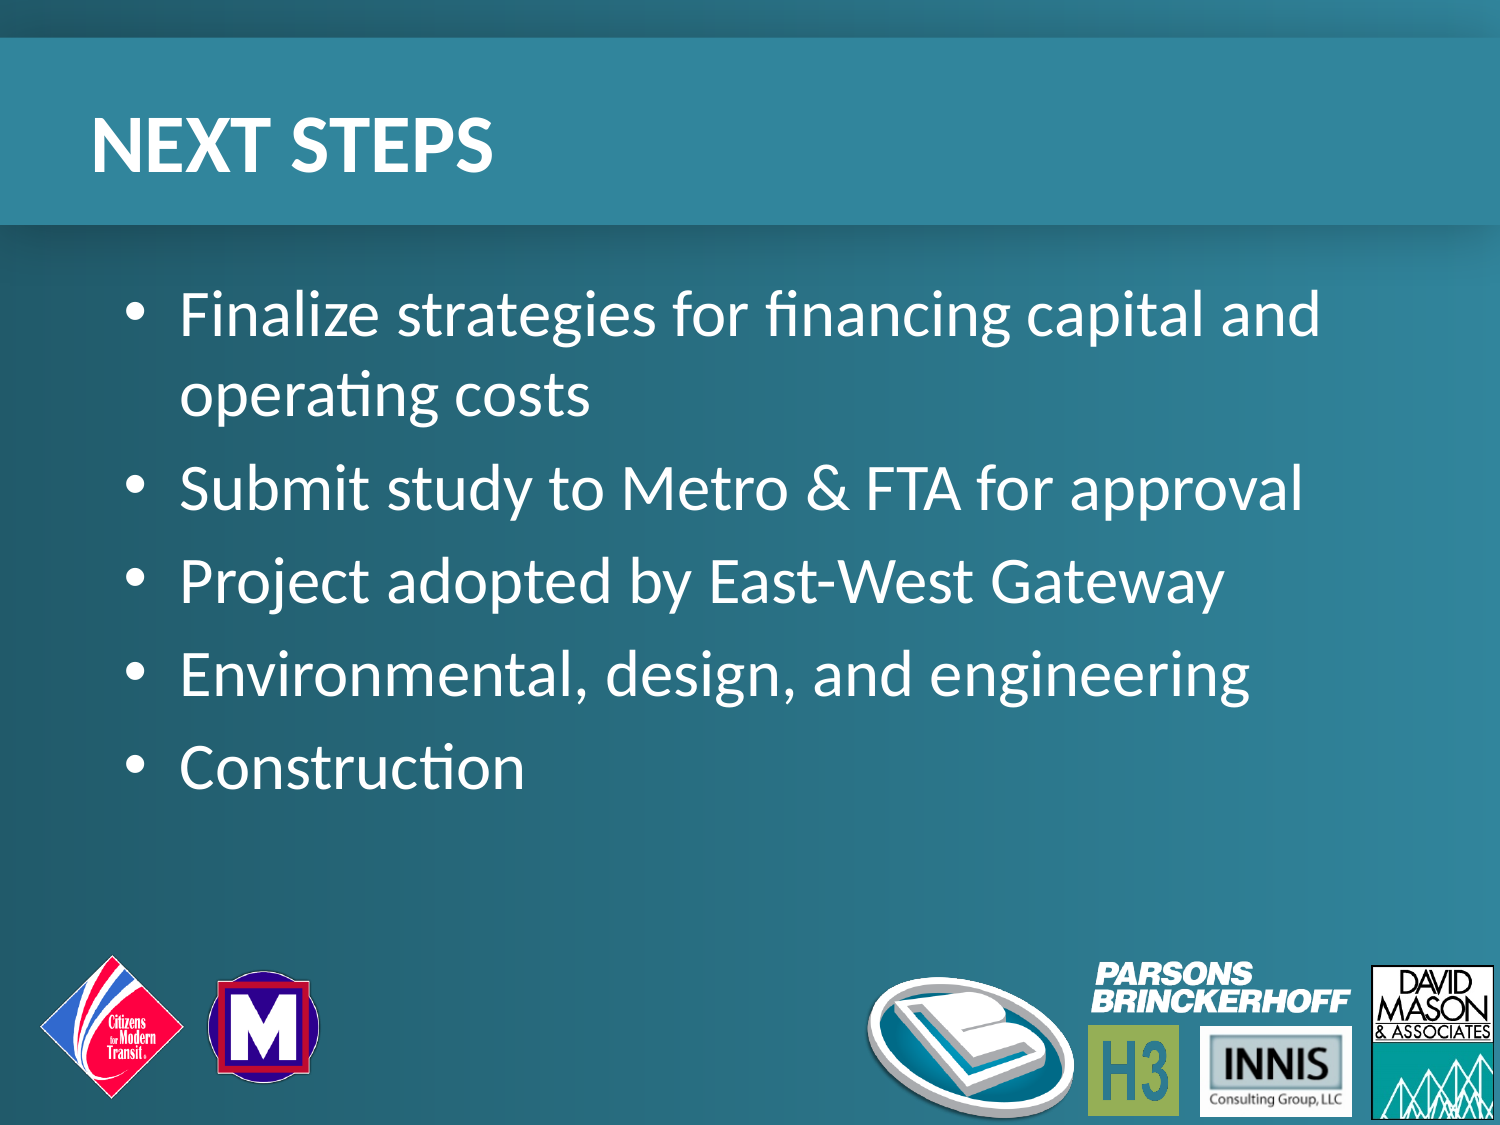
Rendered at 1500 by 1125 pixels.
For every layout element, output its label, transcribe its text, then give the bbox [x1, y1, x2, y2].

title Next steps [75, 45, 1425, 233]
list Finalize strategies for financing capital and operating costs Submit study to Metro & FTA for approval Project adopted by East-West Gateway Environmental, design, and engineering Construction [108, 262, 1459, 1005]
picture [35, 950, 349, 1103]
picture [862, 1005, 1368, 1125]
picture [1371, 965, 1494, 1120]
